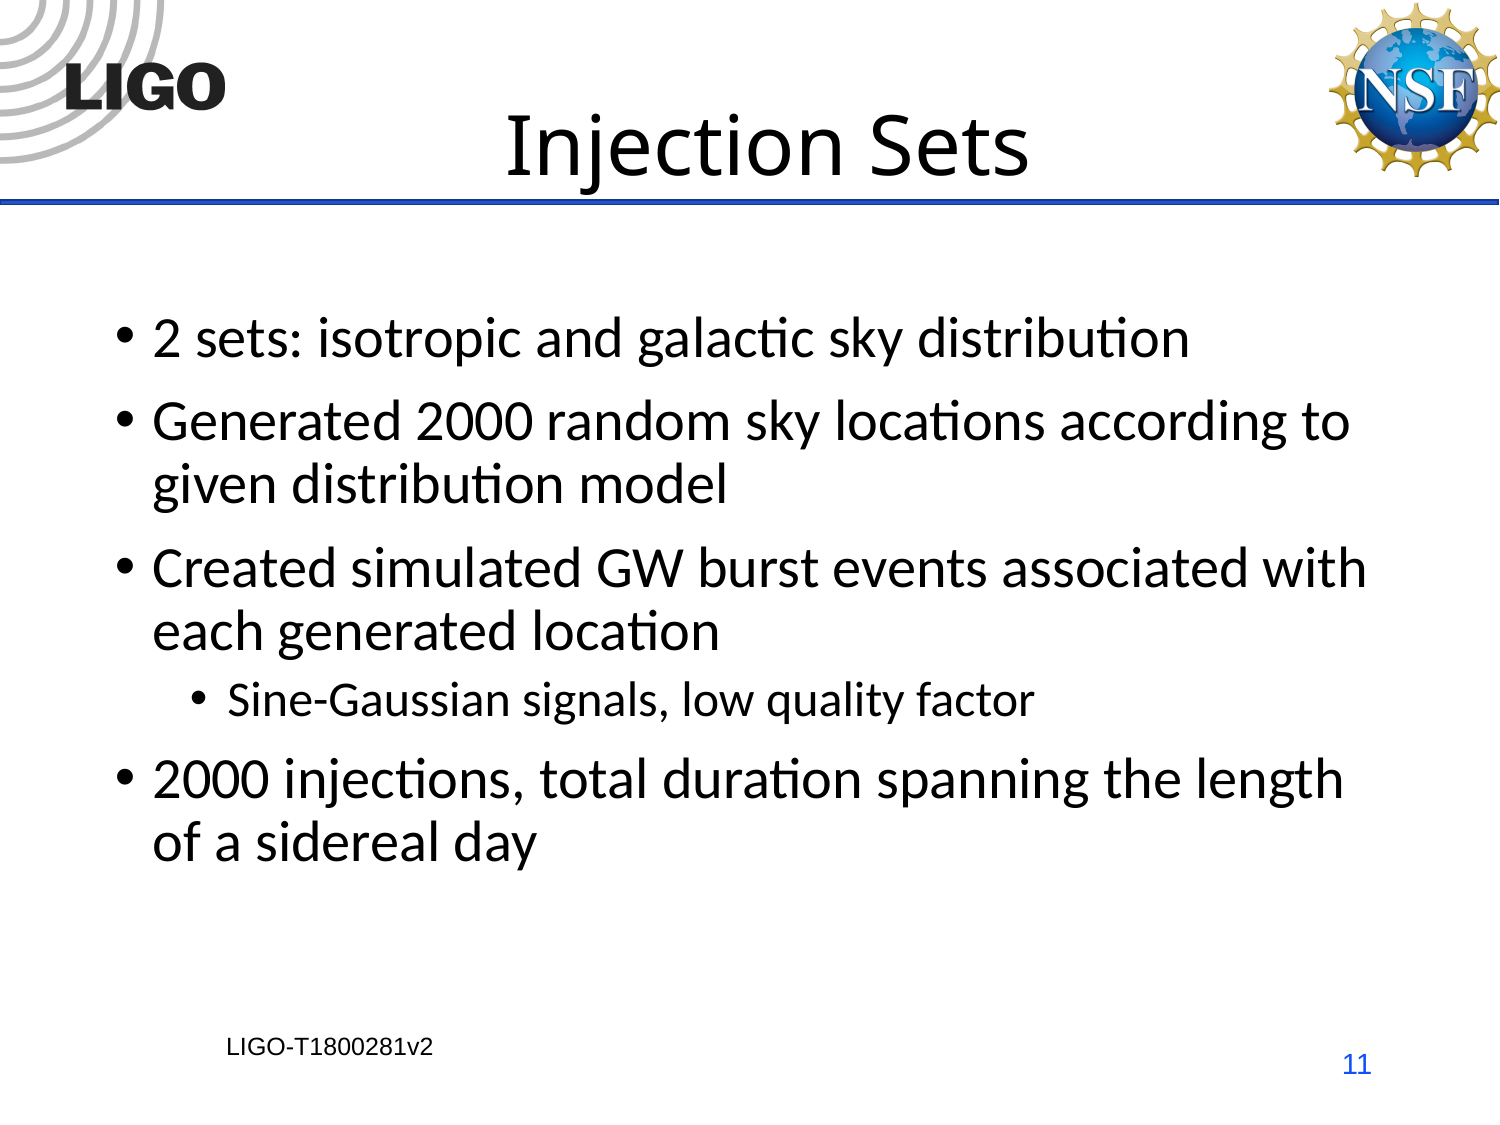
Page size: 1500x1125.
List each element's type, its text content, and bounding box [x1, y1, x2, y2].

text_box 2 sets: isotropic and galactic sky distribution Generated 2000 random sky locations according to given distribution model Created simulated GW burst events associated with each generated location Sine-Gaussian signals, low quality factor 2000 injections, total duration spanning the length of a sidereal day [99, 299, 1394, 1014]
picture [1326, 0, 1500, 180]
title Injection Sets [174, 12, 1363, 200]
picture [0, 0, 225, 164]
slide_number 11 [1074, 1025, 1388, 1100]
